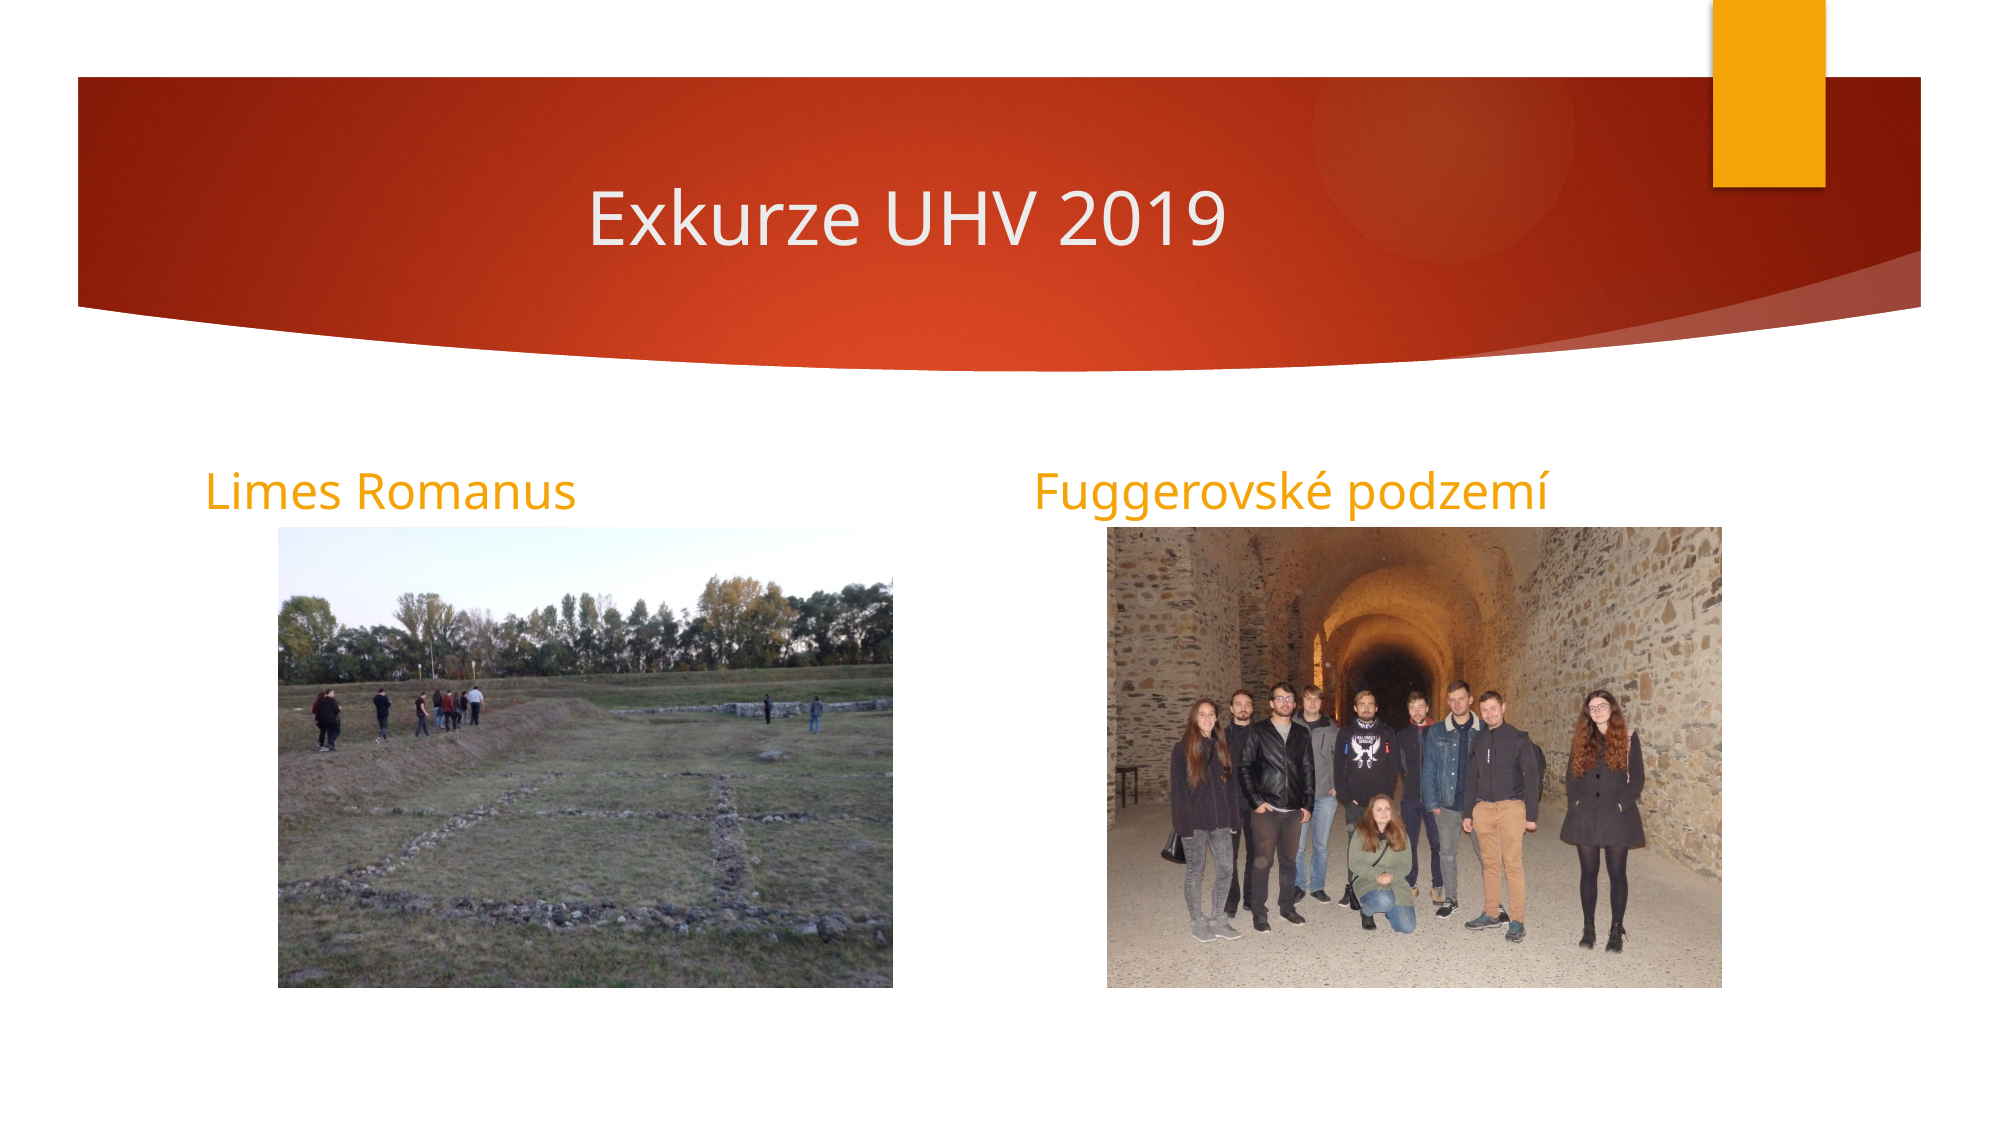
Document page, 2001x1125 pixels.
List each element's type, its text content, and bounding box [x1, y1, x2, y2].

title Exkurze UHV 2019 [189, 155, 1627, 275]
list Limes Romanus [189, 432, 981, 527]
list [1106, 526, 1722, 988]
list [278, 526, 893, 988]
list Fuggerovské podzemí [1018, 427, 1810, 527]
